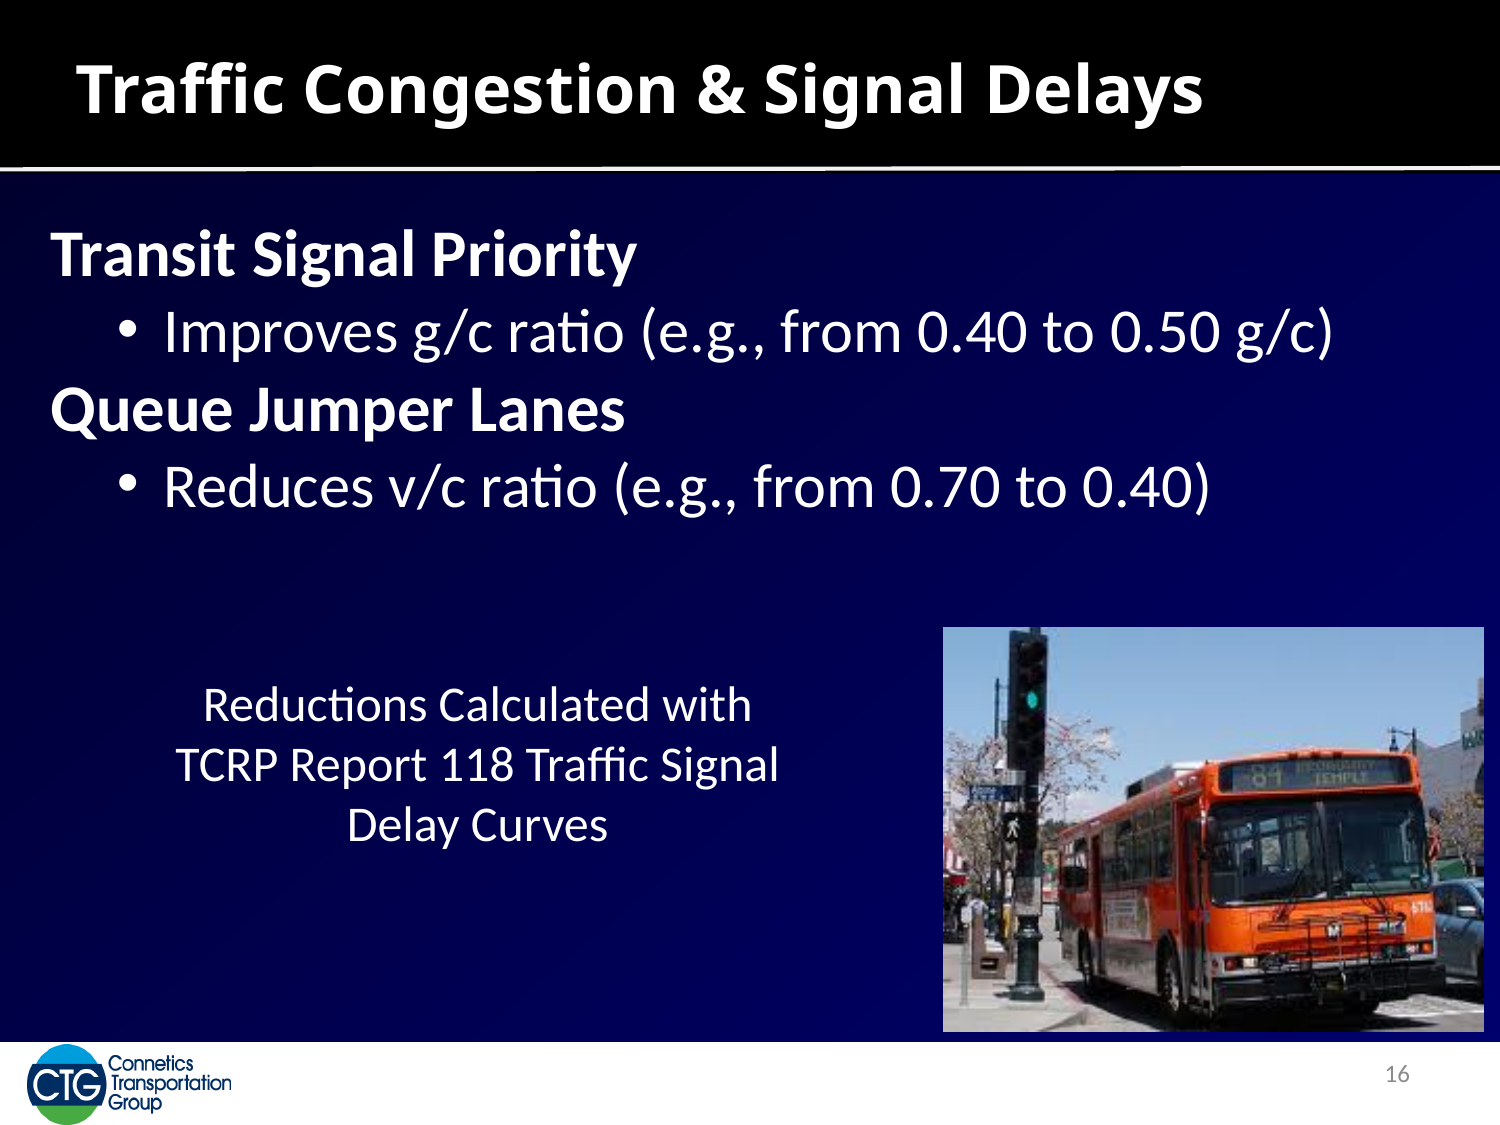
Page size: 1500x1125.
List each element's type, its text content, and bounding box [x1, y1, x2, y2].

picture [27, 1044, 231, 1125]
picture [943, 626, 1484, 1032]
slide_number 16 [1074, 1042, 1425, 1103]
text_box Transit Signal Priority Improves g/c ratio (e.g., from 0.40 to 0.50 g/c) Queue Jumper Lanes Reduces v/c ratio (e.g., from 0.70 to 0.40) [0, 202, 1352, 528]
title Traffic Congestion & Signal Delays [75, 26, 1425, 147]
text_box Reductions Calculated with TCRP Report 118 Traffic Signal Delay Curves [136, 663, 820, 919]
